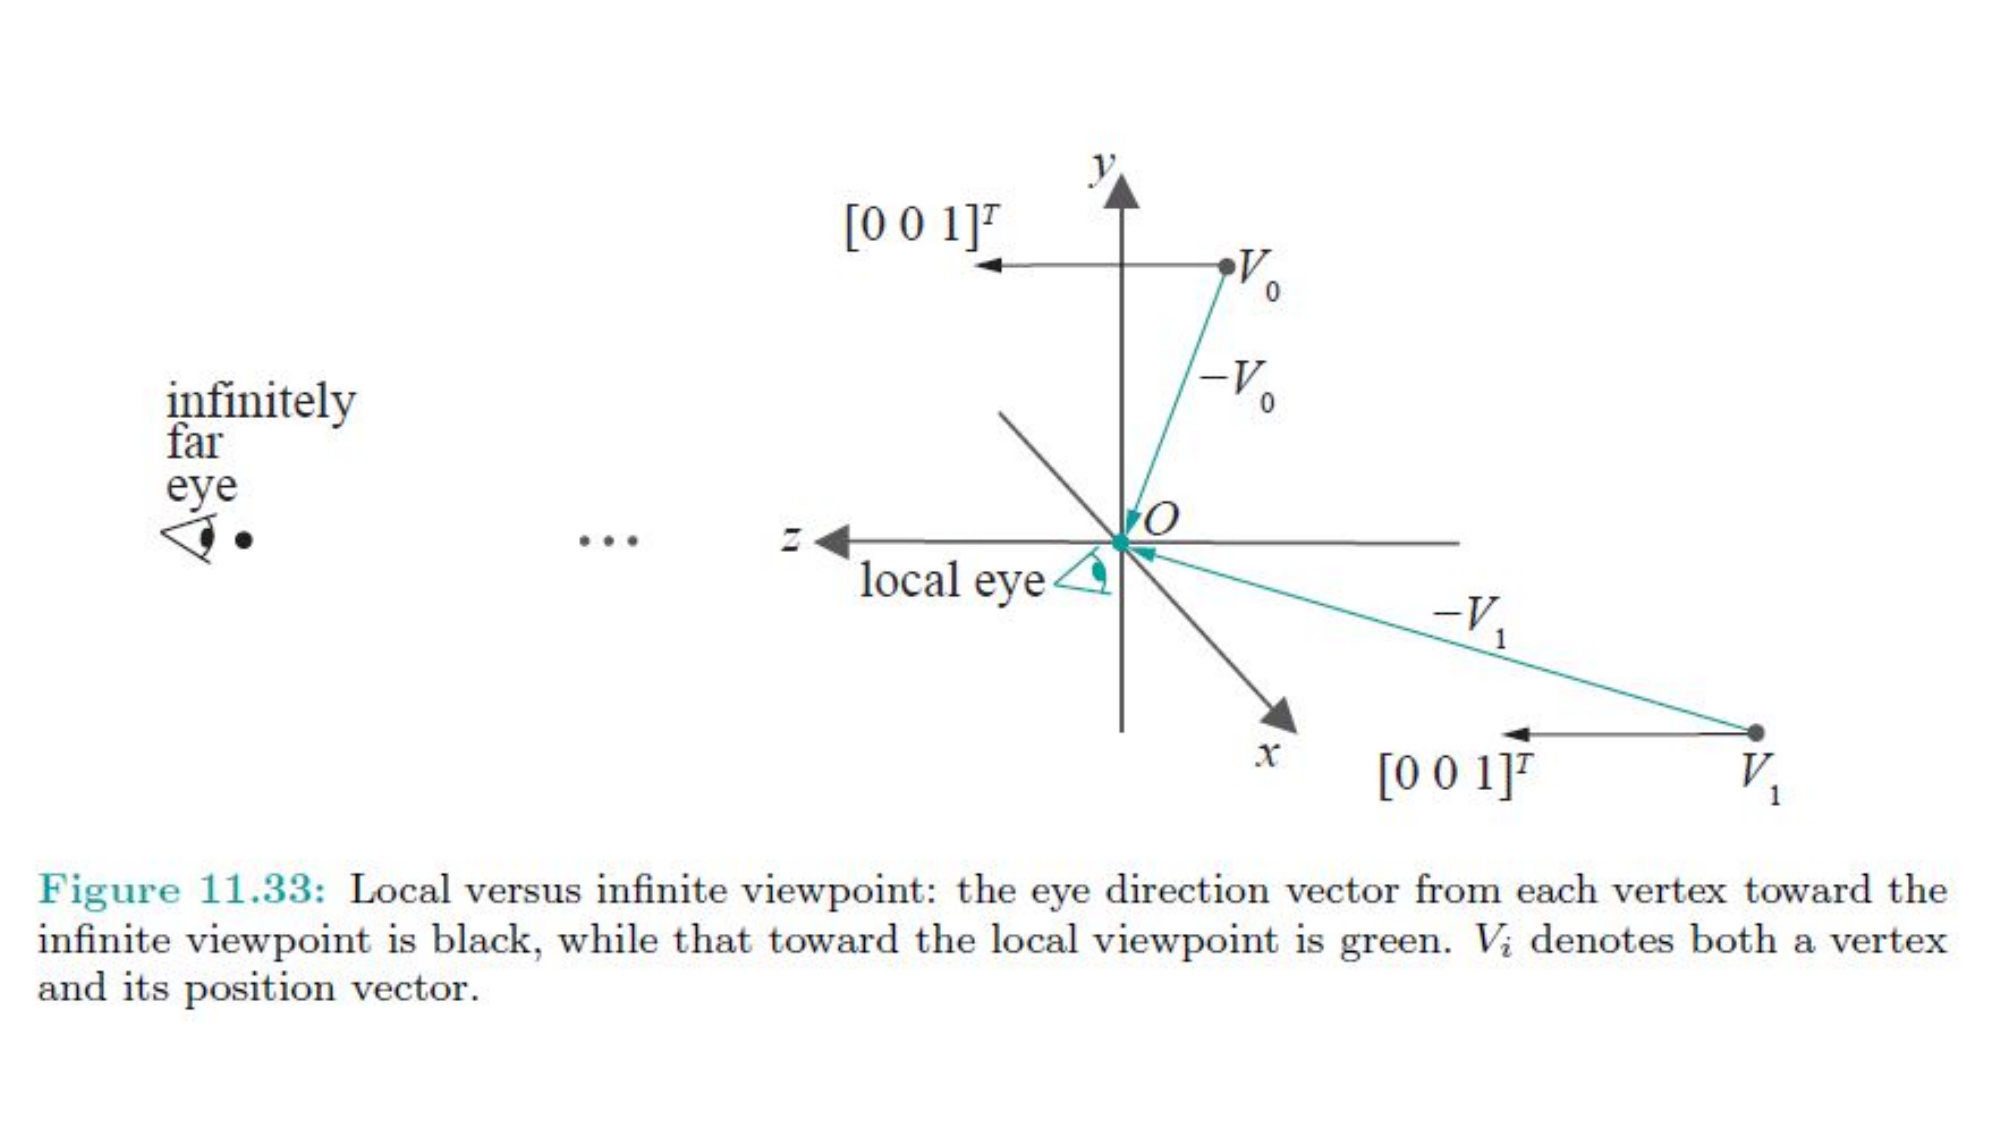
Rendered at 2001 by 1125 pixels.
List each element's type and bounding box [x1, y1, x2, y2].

picture [0, 98, 2000, 1026]
